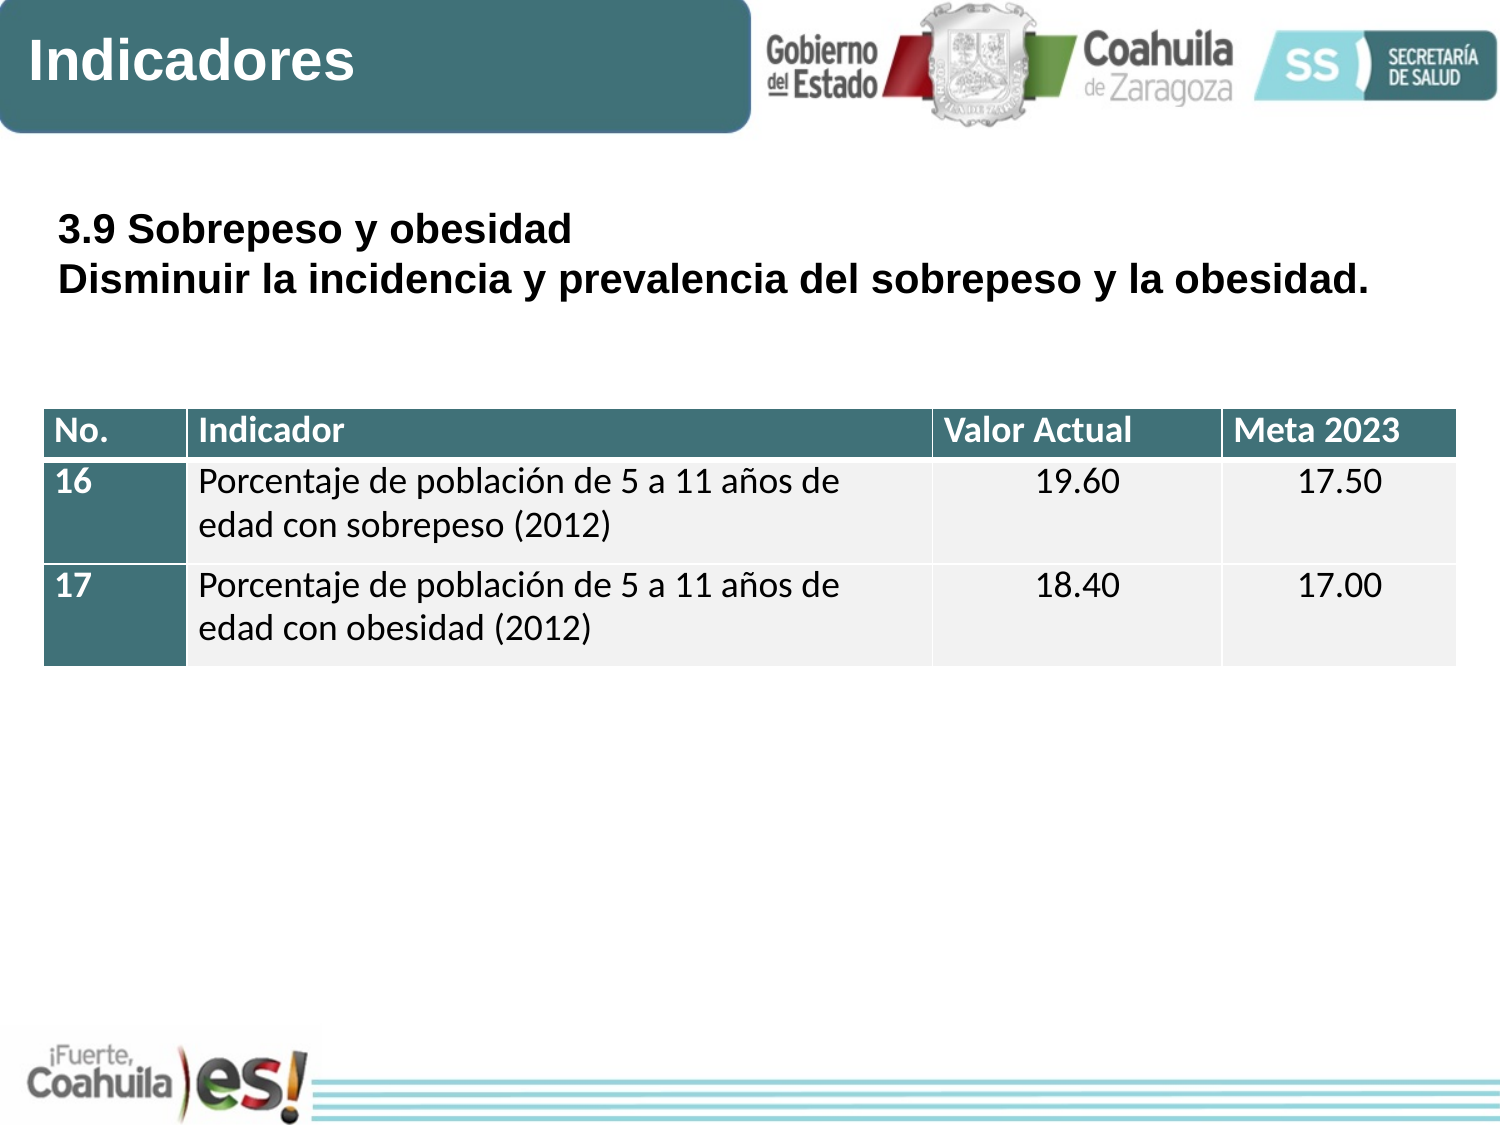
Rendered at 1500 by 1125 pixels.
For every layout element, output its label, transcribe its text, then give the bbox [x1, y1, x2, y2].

table_cell 19.60 [933, 463, 1221, 563]
table_header Meta 2023 [1223, 409, 1456, 457]
table_cell 17.00 [1223, 565, 1456, 666]
table_cell 16 [44, 463, 186, 563]
table_cell Porcentaje de población de 5 a 11 años de edad con obesidad (2012) [188, 565, 932, 666]
picture [0, 0, 1500, 1125]
table_cell 18.40 [933, 565, 1221, 666]
table_cell 17 [44, 565, 186, 666]
table_cell 17.50 [1223, 463, 1456, 563]
table_header Indicador [188, 409, 932, 457]
text_box 3.9 Sobrepeso y obesidad Disminuir la incidencia y prevalencia del sobrepeso y la obesidad. [42, 193, 1458, 309]
table_header No. [44, 409, 186, 457]
text_box Indicadores [14, 14, 733, 99]
table_cell Porcentaje de población de 5 a 11 años de edad con sobrepeso (2012) [188, 463, 932, 563]
table_header Valor Actual [933, 409, 1221, 457]
